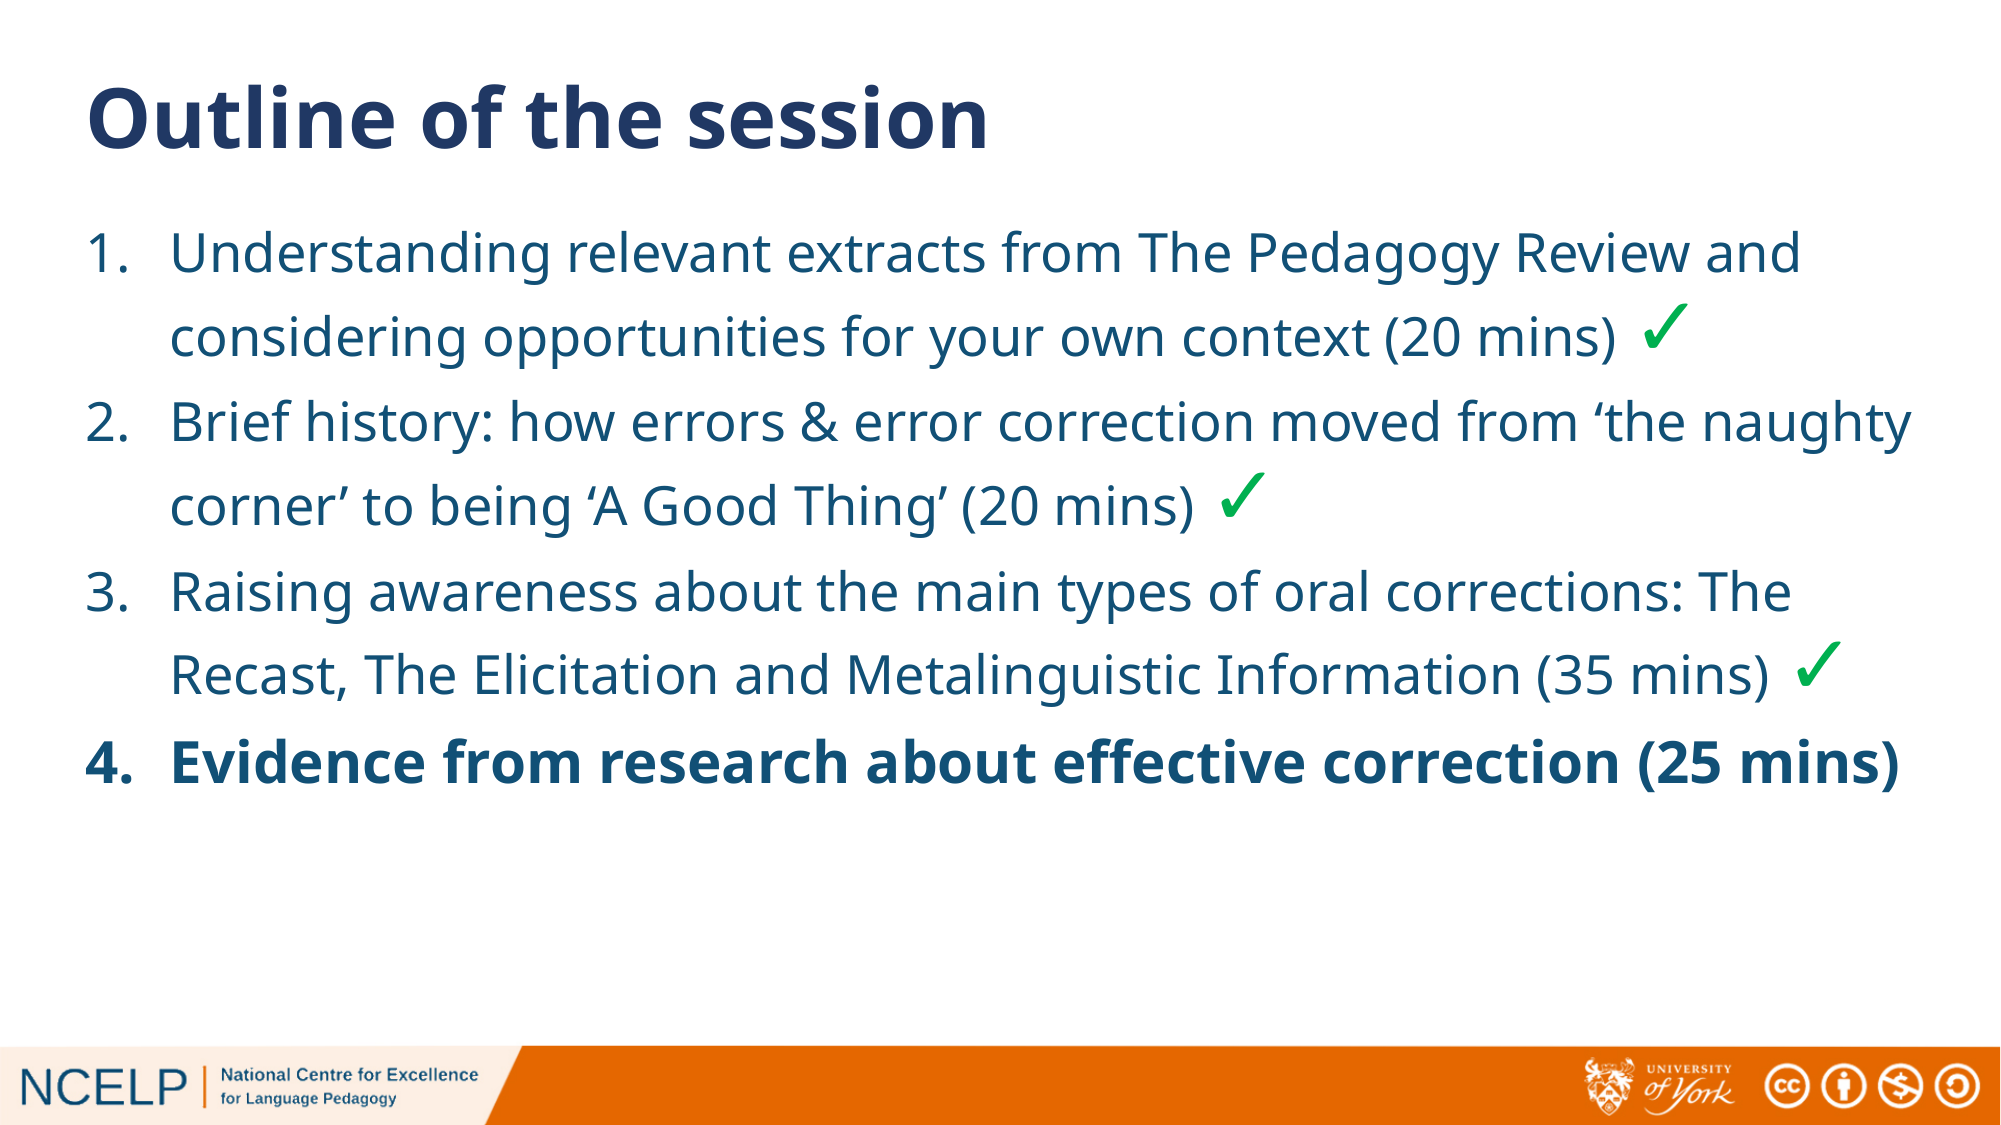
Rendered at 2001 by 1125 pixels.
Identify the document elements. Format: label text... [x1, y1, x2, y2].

picture [0, 0, 2001, 1125]
list Understanding relevant extracts from The Pedagogy Review and considering opportunities for your own context (20 mins) ✓ Brief history: how errors & error correction moved from ‘the naughty corner’ to being ‘A Good Thing’ (20 mins) ✓ Raising awareness about the main types of oral corrections: The Recast, The Elicitation and Metalinguistic Information (35 mins) ✓ Evidence from research about effective correction (25 mins) [70, 218, 1930, 947]
title Outline of the session [70, 63, 1796, 180]
